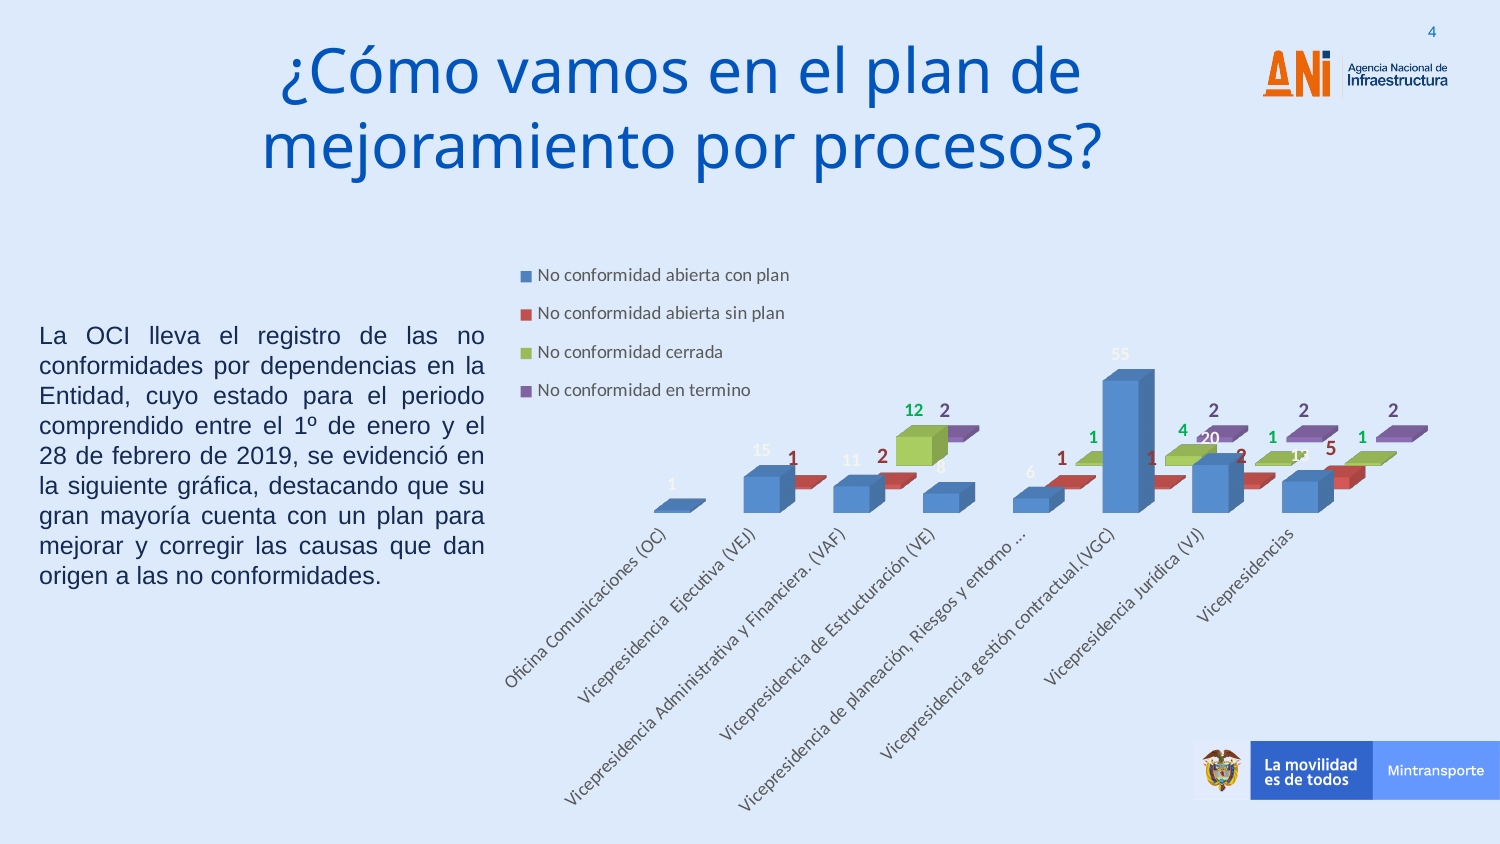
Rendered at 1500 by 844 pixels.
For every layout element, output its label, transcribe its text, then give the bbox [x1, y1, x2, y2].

text_box La OCI lleva el registro de las no conformidades por dependencias en la Entidad, cuyo estado para el periodo comprendido entre el 1º de enero y el 28 de febrero de 2019, se evidenció en la siguiente gráfica, destacando que su gran mayoría cuenta con un plan para mejorar y corregir las causas que dan origen a las no conformidades. [24, 312, 479, 597]
chart [484, 217, 1500, 822]
text_box ¿Cómo vamos en el plan de mejoramiento por procesos? [75, 24, 1290, 189]
picture [1290, 47, 1448, 100]
